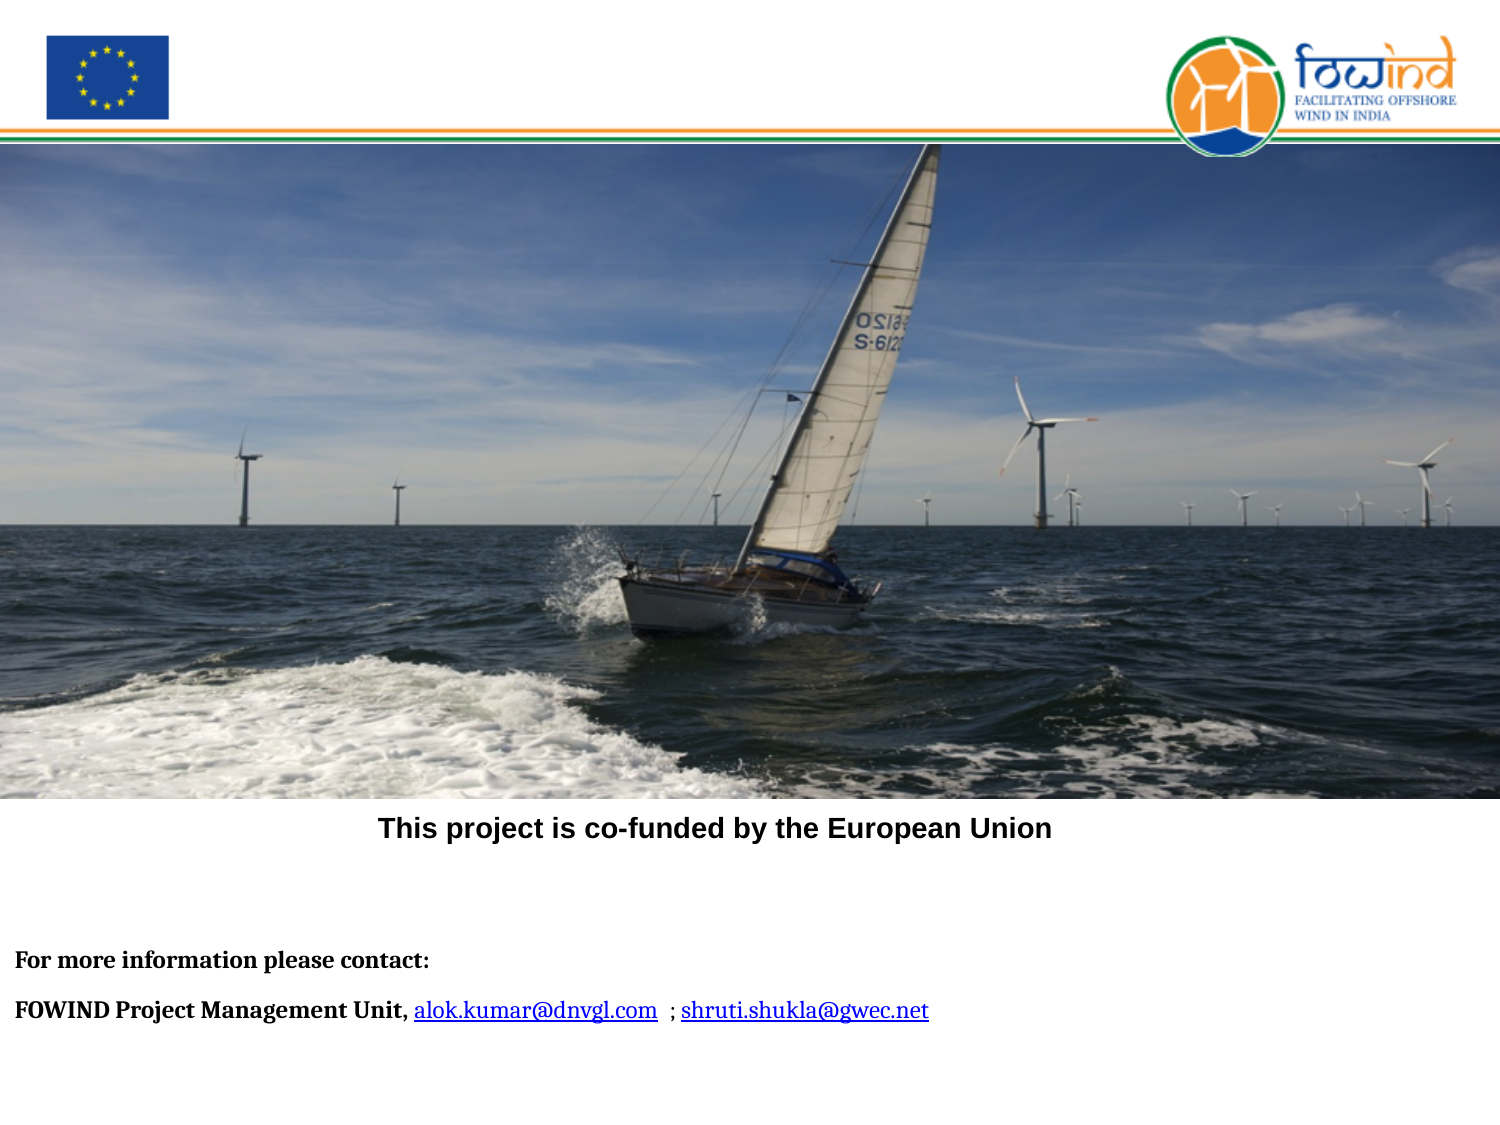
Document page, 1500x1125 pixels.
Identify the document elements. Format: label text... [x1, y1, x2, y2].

picture [0, 0, 1500, 800]
text_box For more information please contact: FOWIND Project Management Unit, alok.kumar@dnvgl.com ; shruti.shukla@gwec.net [0, 935, 1500, 1032]
text_box This project is co-funded by the European Union [372, 809, 1059, 895]
